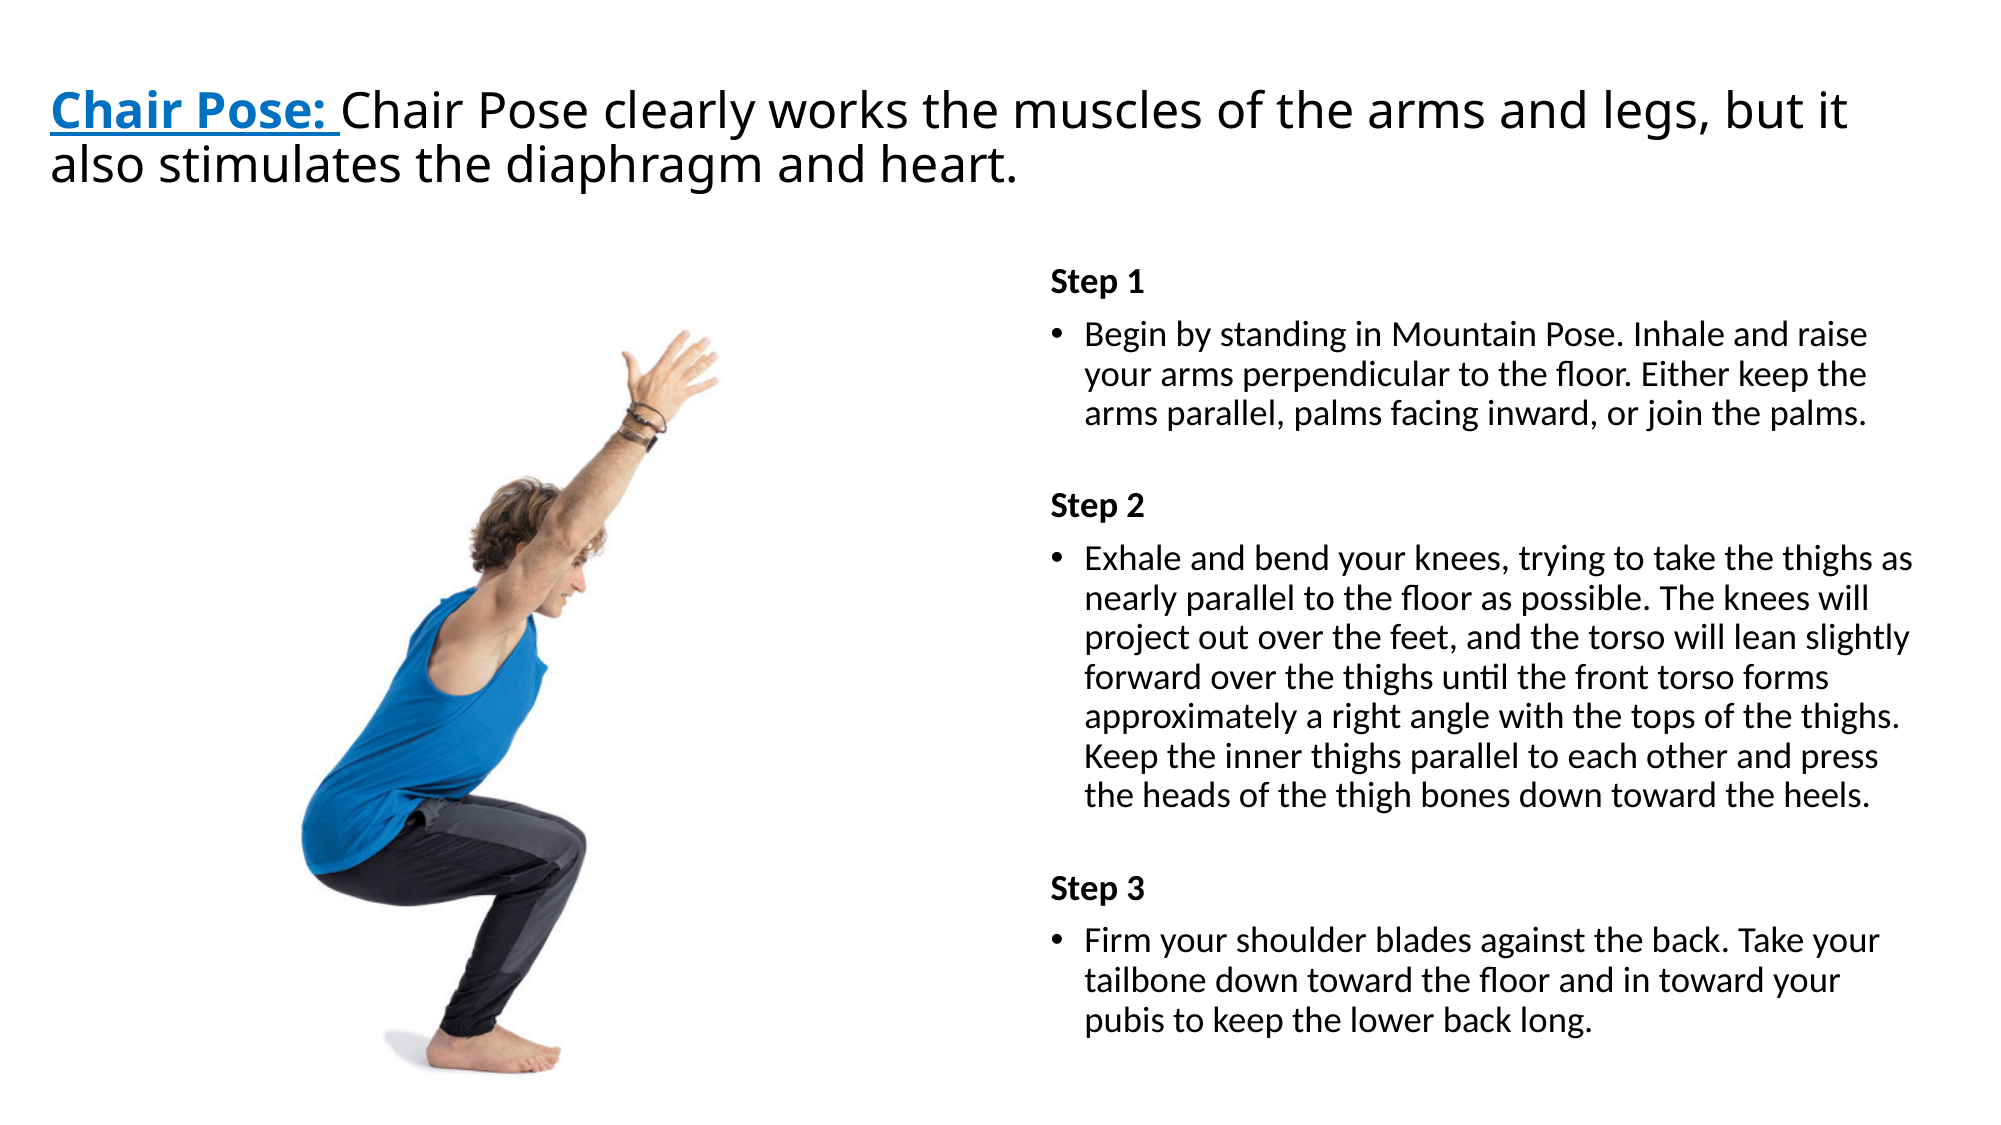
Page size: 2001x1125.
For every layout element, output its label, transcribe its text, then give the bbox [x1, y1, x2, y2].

picture [231, 277, 746, 1115]
title Chair Pose: Chair Pose clearly works the muscles of the arms and legs, but it also stimulates the diaphragm and heart. [35, 30, 1972, 249]
list Step 1 Begin by standing in Mountain Pose. Inhale and raise your arms perpendicular to the floor. Either keep the arms parallel, palms facing inward, or join the palms. Step 2 Exhale and bend your knees, trying to take the thighs as nearly parallel to the floor as possible. The knees will project out over the feet, and the torso will lean slightly forward over the thighs until the front torso forms approximately a right angle with the tops of the thighs. Keep the inner thighs parallel to each other and press the heads of the thigh bones down toward the heels. Step 3 Firm your shoulder blades against the back. Take your tailbone down toward the floor and in toward your pubis to keep the lower back long. [1035, 197, 1934, 1090]
